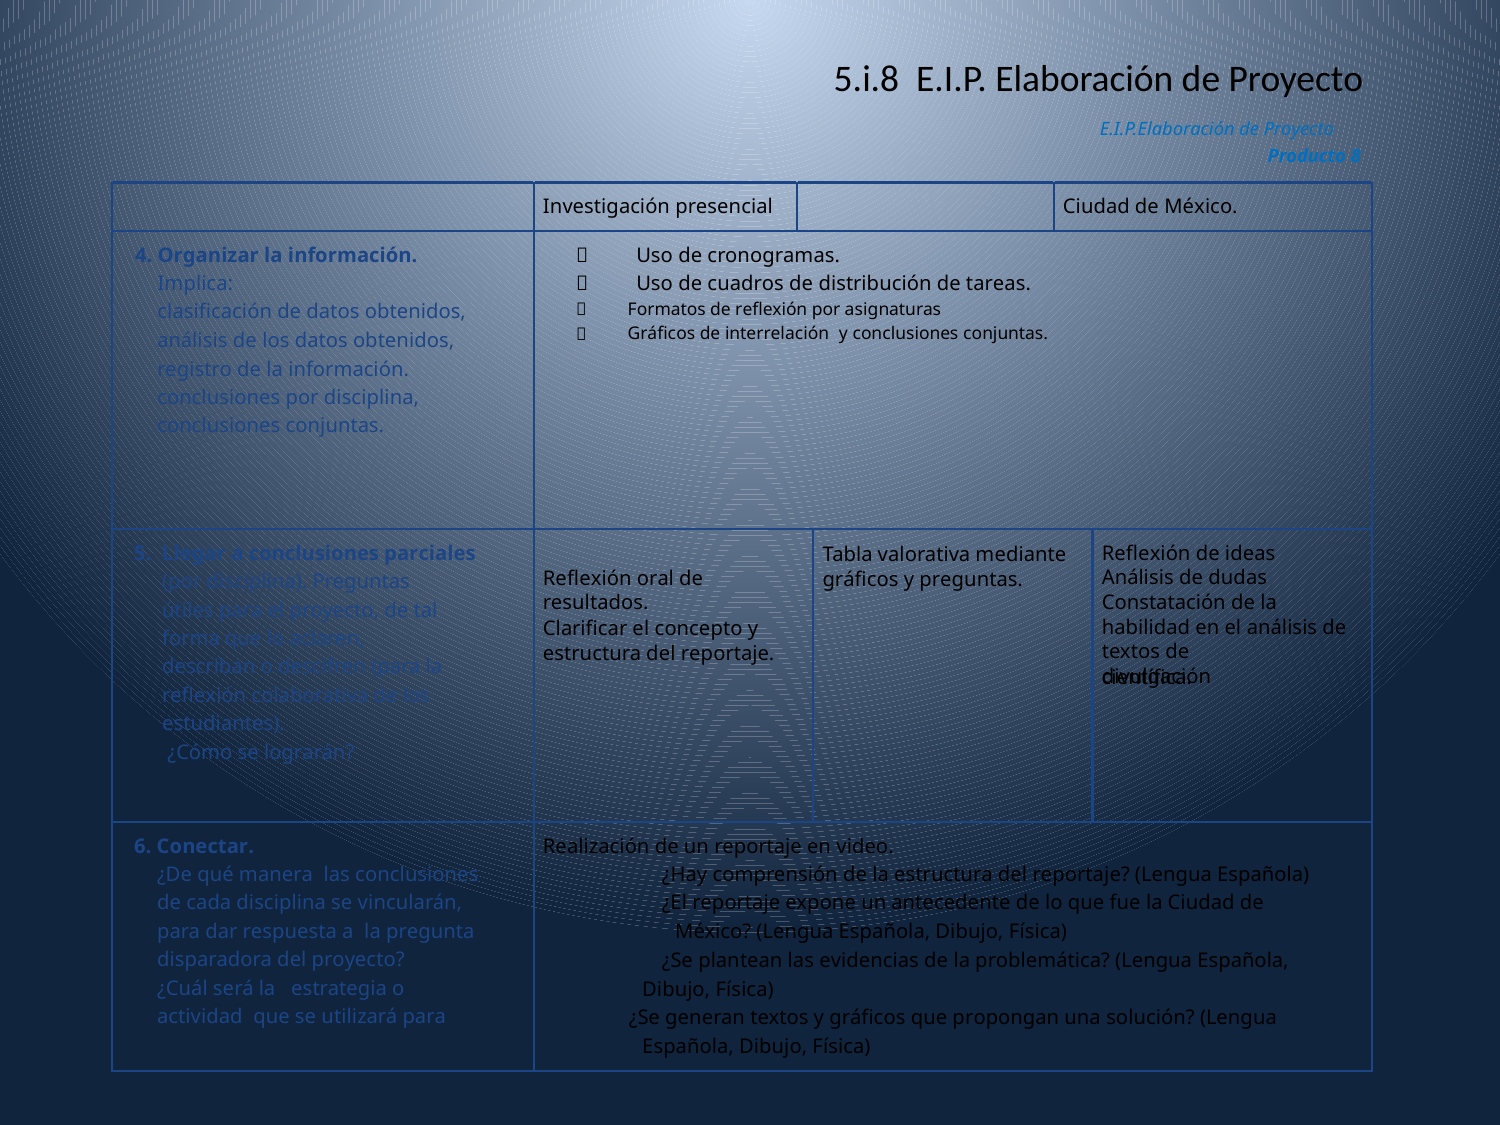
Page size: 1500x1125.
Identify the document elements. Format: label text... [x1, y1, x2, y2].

text_box Reflexión de ideas Análisis de dudas Constatación de la textos de divulgación [1092, 529, 1372, 822]
text_box Investigación presencial [533, 182, 797, 231]
text_box 4. Organizar la información. Implica: clasificación de datos obtenidos, análisis de los datos obtenidos, registro de la información. conclusiones por disciplina, conclusiones conjuntas. [111, 231, 533, 529]
text_box  Uso de cronogramas.  Uso de cuadros de distribución de tareas.  Formatos de reflexión por asignaturas  Gráficos de interrelación y conclusiones conjuntas. [533, 231, 1372, 529]
text_box Realización de un reportaje en video. ¿Hay comprensión de la estructura del reportaje? (Lengua Española) ¿El reportaje expone un antecedente de lo que fue la Ciudad de México? (Lengua Española, Dibujo, Física) ¿Se plantean las evidencias de la problemática? (Lengua Española, Dibujo, Física) ¿Se generan textos y gráficos que propongan una solución? (Lengua Española, Dibujo, Física) [533, 822, 1372, 1071]
text_box 5.i.8 E.I.P. Elaboración de Proyecto [818, 46, 1410, 107]
text_box 5. Llegar a conclusiones parciales (por disciplina). Preguntas útiles para el proyecto, de tal forma que lo aclaren, describan o descifren (para la reflexión colaborativa de los estudiantes). ¿Cómo se lograrán? [111, 529, 533, 822]
text_box [797, 182, 1053, 231]
text_box [111, 182, 533, 231]
text_box Tabla valorativa mediante gráficos y preguntas. [813, 529, 1092, 822]
text_box Reflexión oral de resultados. Clarificar el concepto y estructura del reportaje. [533, 529, 813, 822]
text_box Ciudad de México. [1053, 182, 1372, 231]
text_box E.I.P.Elaboración de Proyecto Producto 8 [1097, 117, 1368, 169]
text_box 6. Conectar. ¿De qué manera las conclusiones de cada disciplina se vincularán, para dar respuesta a la pregunta disparadora del proyecto? ¿Cuál será la estrategia o actividad que se utilizará para [111, 822, 533, 1071]
